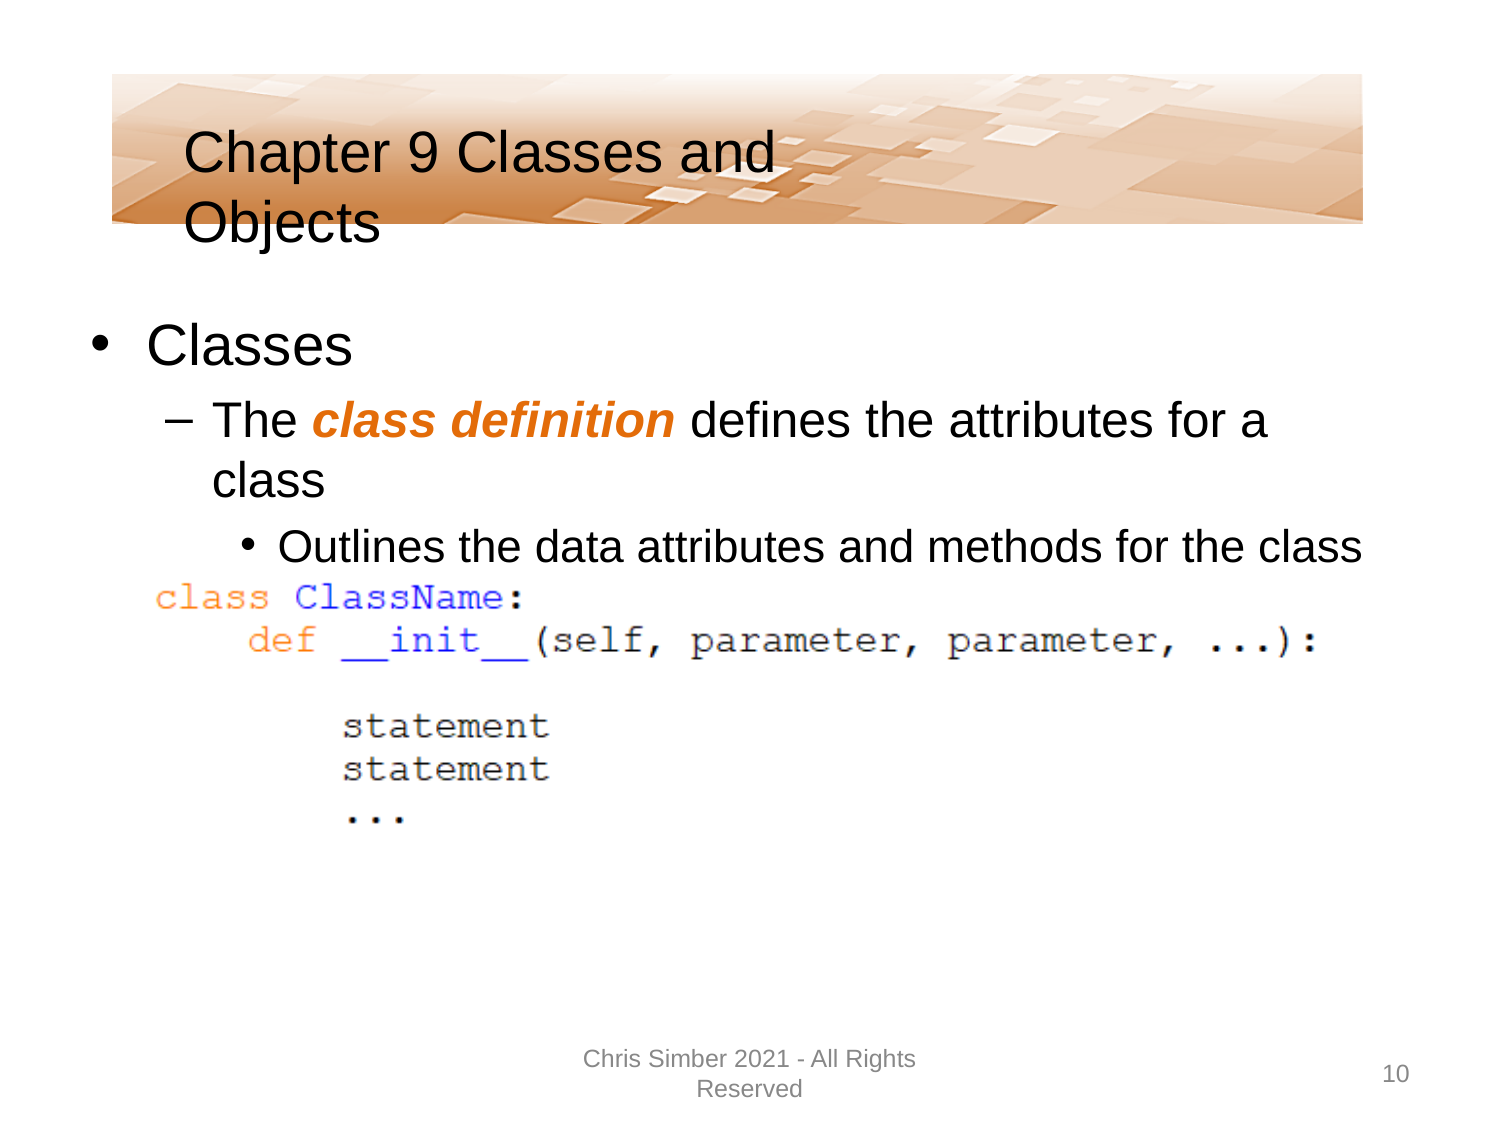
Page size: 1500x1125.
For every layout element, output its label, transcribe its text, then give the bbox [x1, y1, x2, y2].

footer Chris Simber 2021 - All Rights Reserved [512, 1042, 988, 1103]
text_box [112, 74, 1363, 224]
list Classes The class definition defines the attributes for a class Outlines the data attributes and methods for the class [75, 299, 1400, 1000]
slide_number ‹#› [1074, 1042, 1425, 1103]
picture [151, 574, 1324, 846]
